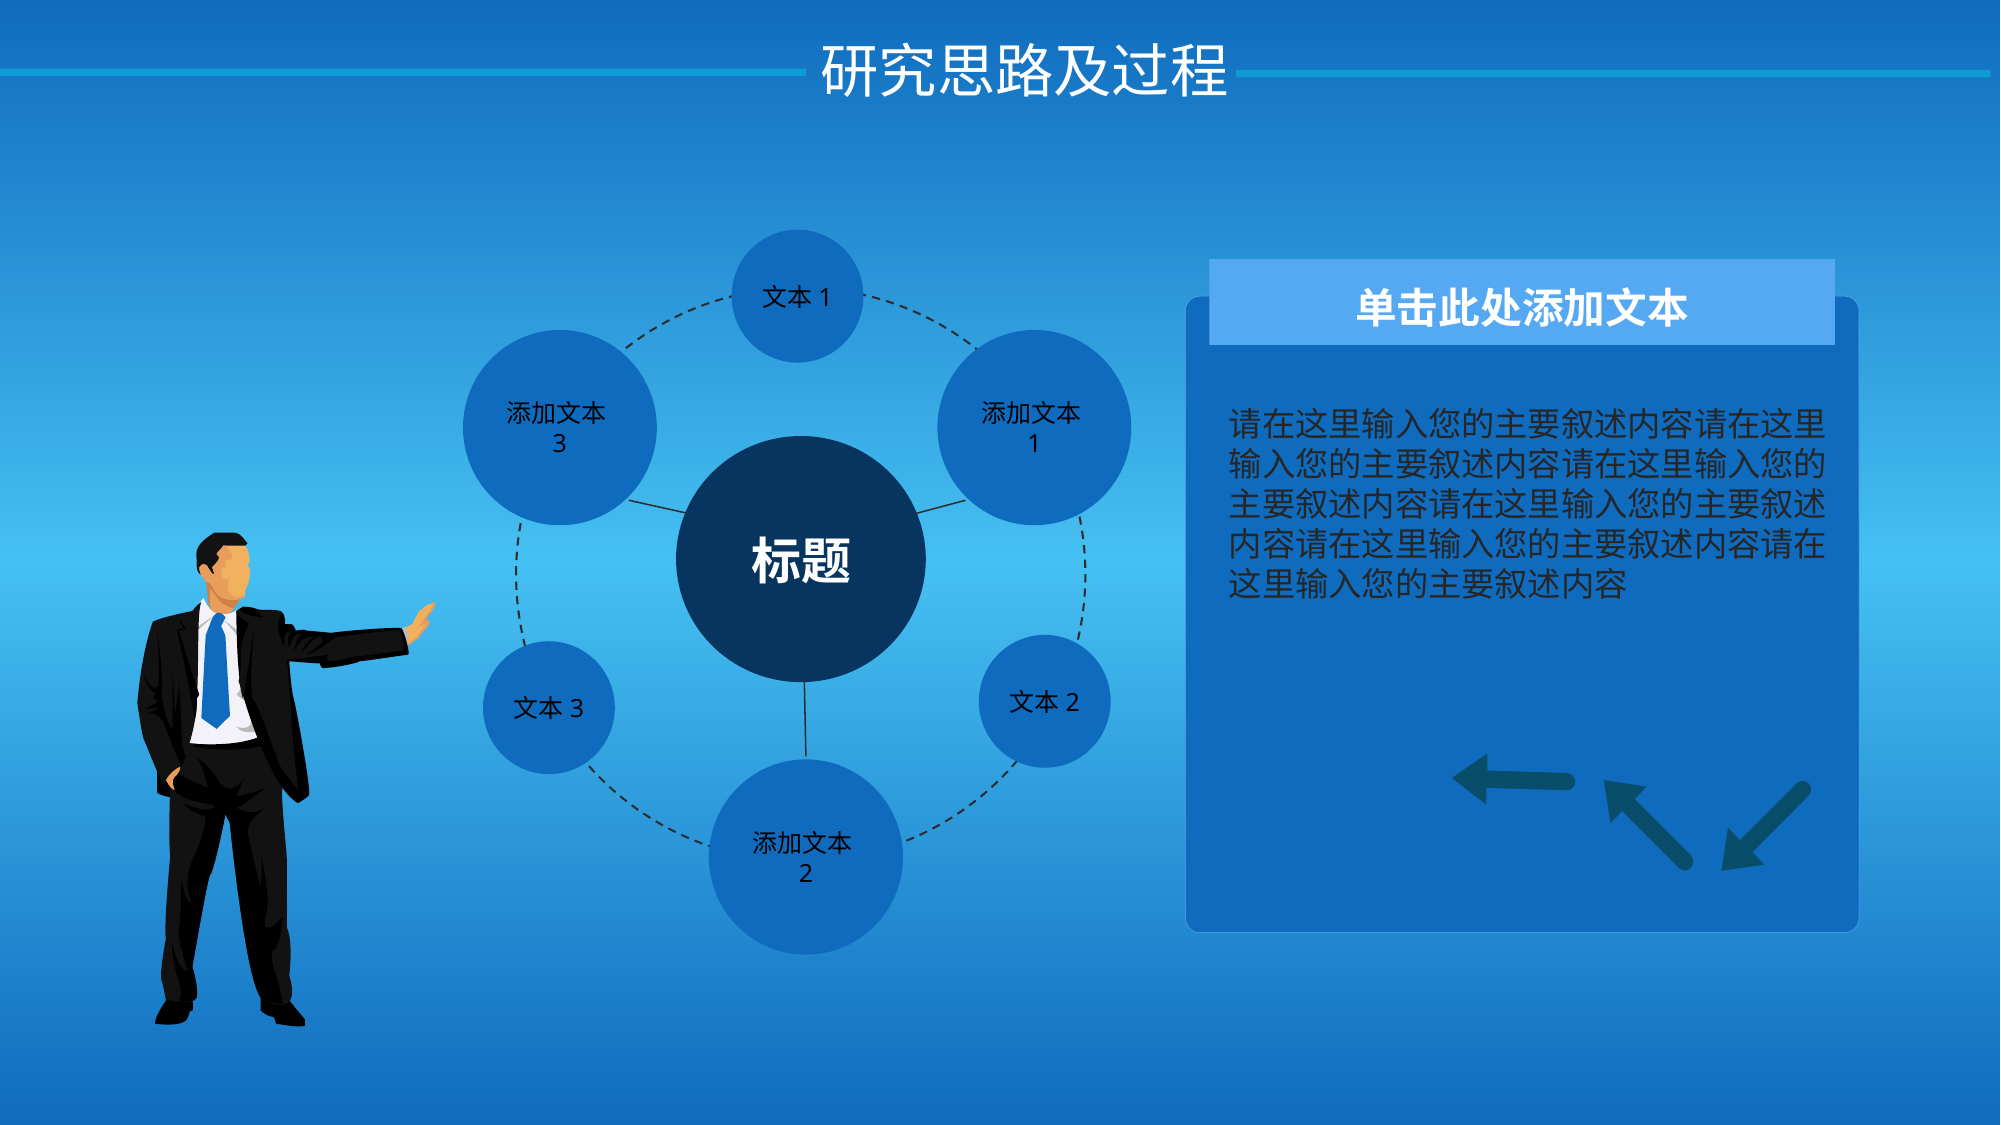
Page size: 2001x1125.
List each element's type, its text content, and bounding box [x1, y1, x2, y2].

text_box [135, 532, 437, 1029]
text_box 添加文本1 [937, 329, 1132, 526]
text_box 请在这里输入您的主要叙述内容请在这里输入您的主要叙述内容请在这里输入您的主要叙述内容请在这里输入您的主要叙述内容请在这里输入您的主要叙述内容请在这里输入您的主要叙述内容 [1214, 395, 1851, 881]
text_box [516, 294, 1086, 846]
text_box 添加文本2 [708, 759, 904, 955]
text_box 文本2 [978, 634, 1111, 768]
text_box 文本3 [483, 641, 615, 775]
text_box 添加文本3 [462, 329, 657, 526]
text_box [1185, 296, 1860, 933]
text_box 标题 [676, 436, 926, 683]
text_box 单击此处添加文本 [1209, 259, 1835, 345]
text_box [0, 68, 805, 77]
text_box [895, 500, 966, 519]
text_box 文本1 [731, 229, 864, 363]
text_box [628, 500, 713, 519]
text_box 研究思路及过程 [805, 27, 1382, 112]
text_box [1235, 69, 1992, 78]
